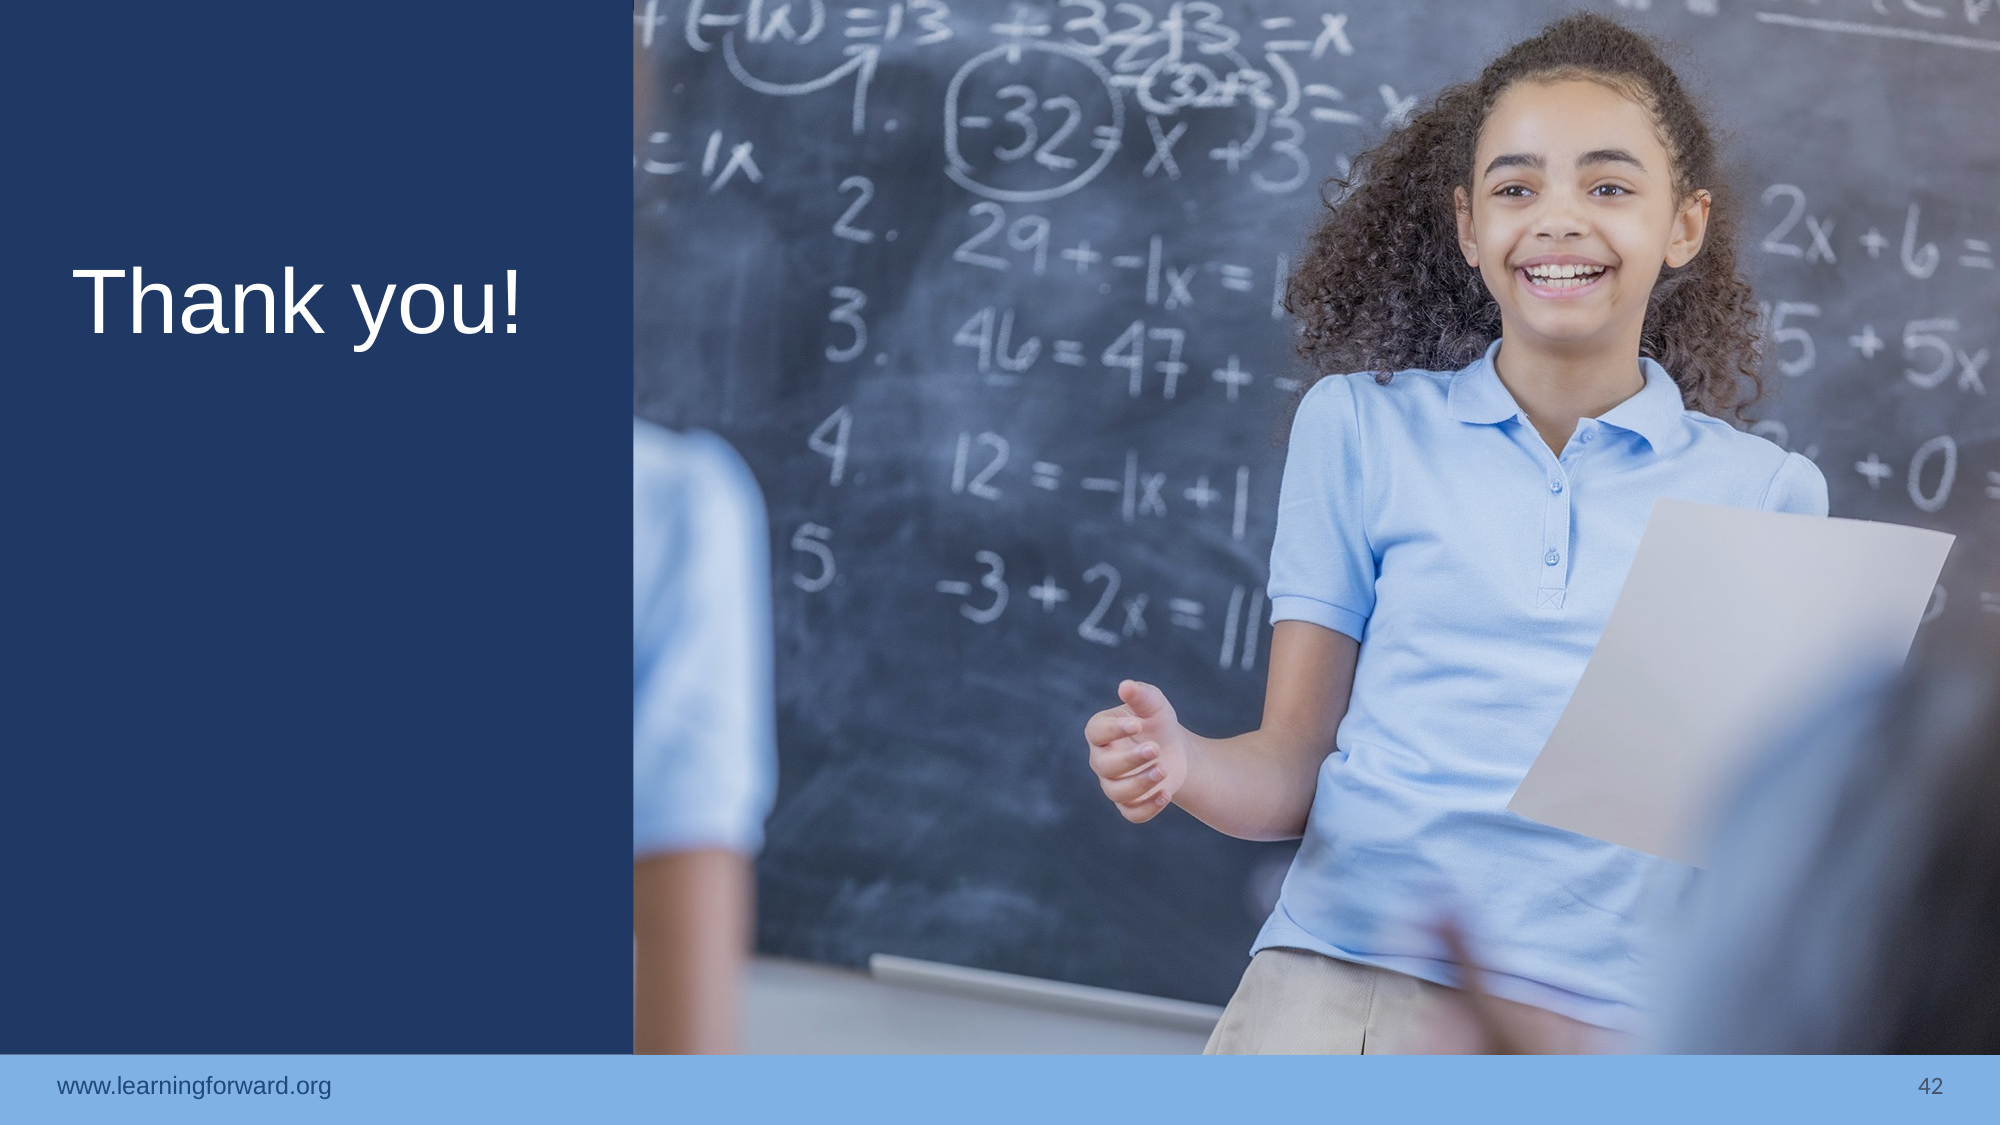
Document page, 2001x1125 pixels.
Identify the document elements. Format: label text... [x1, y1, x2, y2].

picture [631, 0, 2000, 1055]
slide_number 42 [1621, 1055, 1959, 1115]
text_box [0, 0, 631, 1055]
footer www.learningforward.org [42, 1055, 549, 1115]
